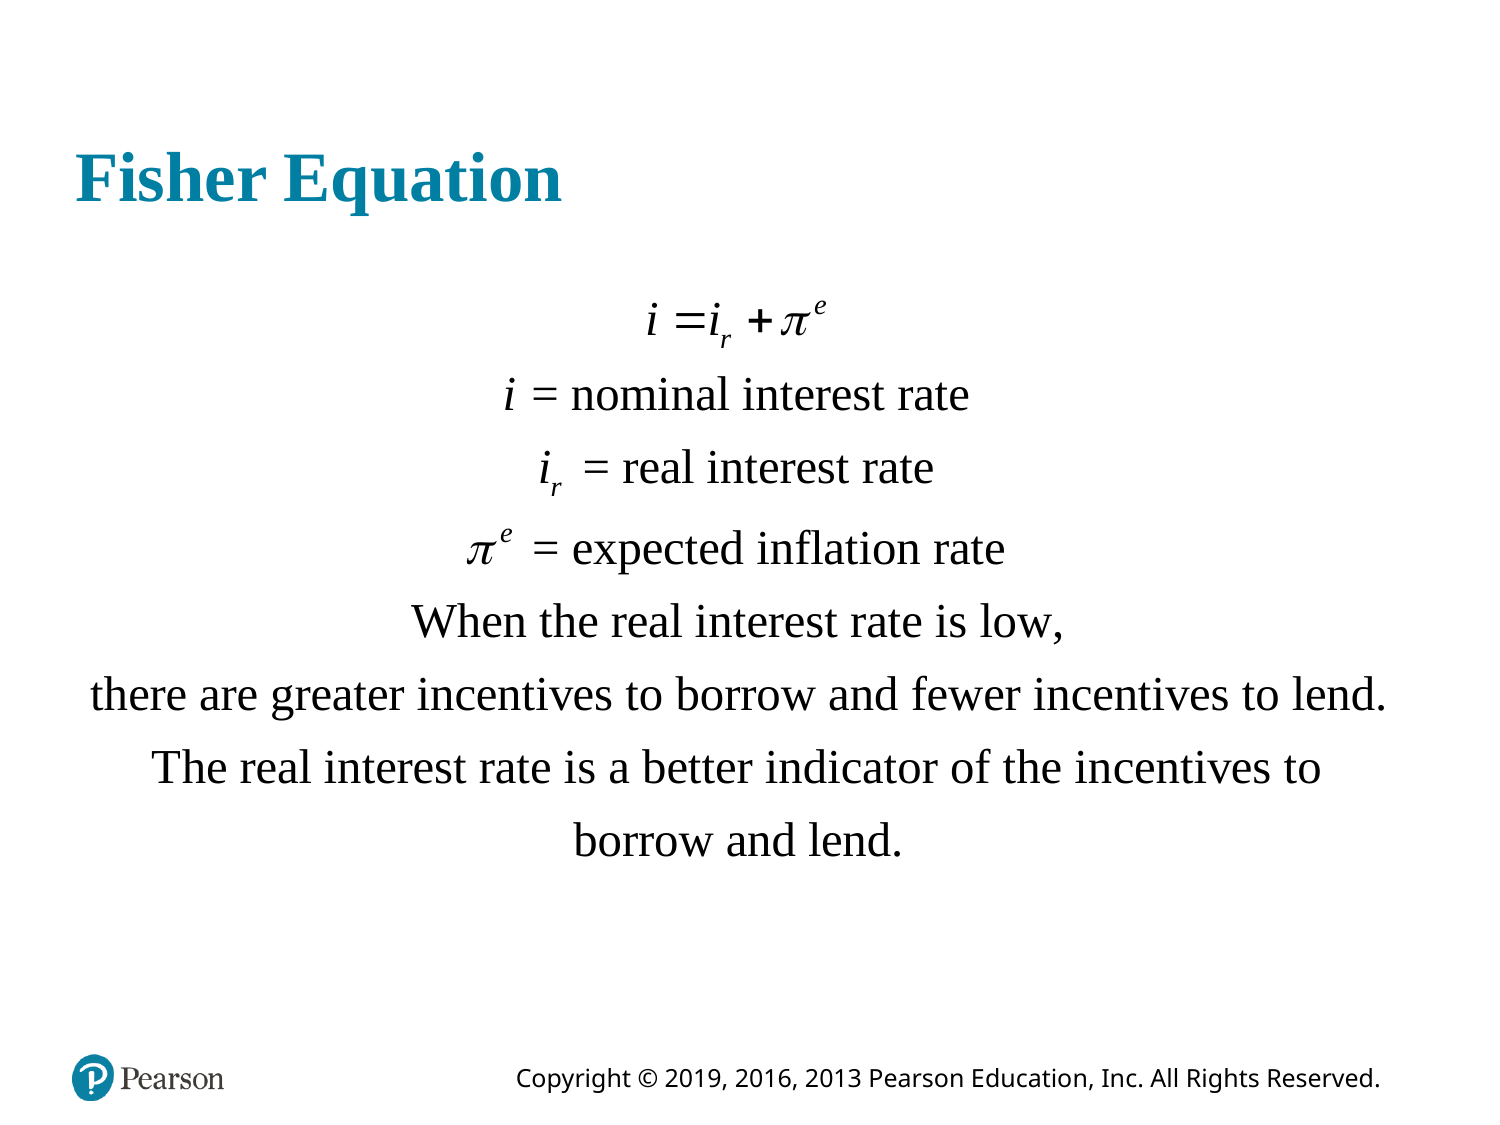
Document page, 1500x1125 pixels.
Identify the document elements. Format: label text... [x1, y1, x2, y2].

picture [81, 1064, 107, 1089]
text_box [81, 281, 1392, 869]
picture [72, 1087, 83, 1101]
picture [72, 1054, 89, 1072]
picture [99, 1054, 224, 1101]
title Fisher Equation [75, 35, 1425, 216]
